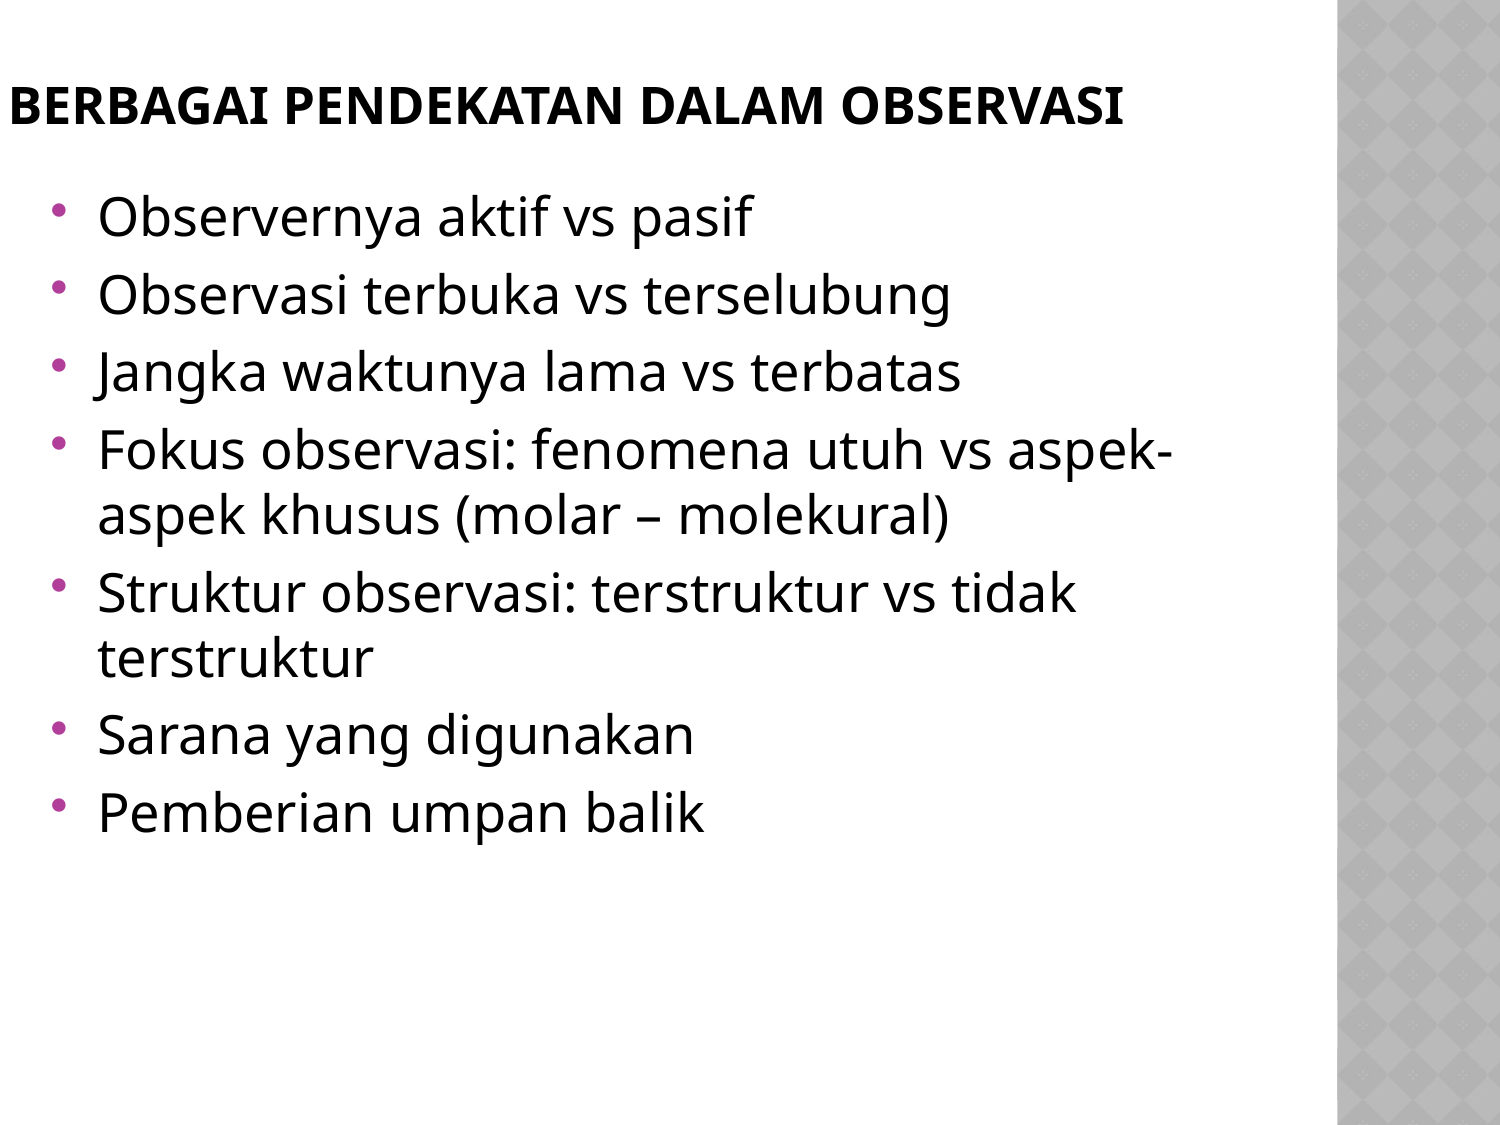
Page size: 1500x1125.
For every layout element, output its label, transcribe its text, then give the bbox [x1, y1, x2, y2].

list Observernya aktif vs pasif Observasi terbuka vs terselubung Jangka waktunya lama vs terbatas Fokus observasi: fenomena utuh vs aspek-aspek khusus (molar – molekural) Struktur observasi: terstruktur vs tidak terstruktur Sarana yang digunakan Pemberian umpan balik [37, 174, 1313, 1125]
title Berbagai pendekatan dalam observasi [0, 37, 1338, 135]
